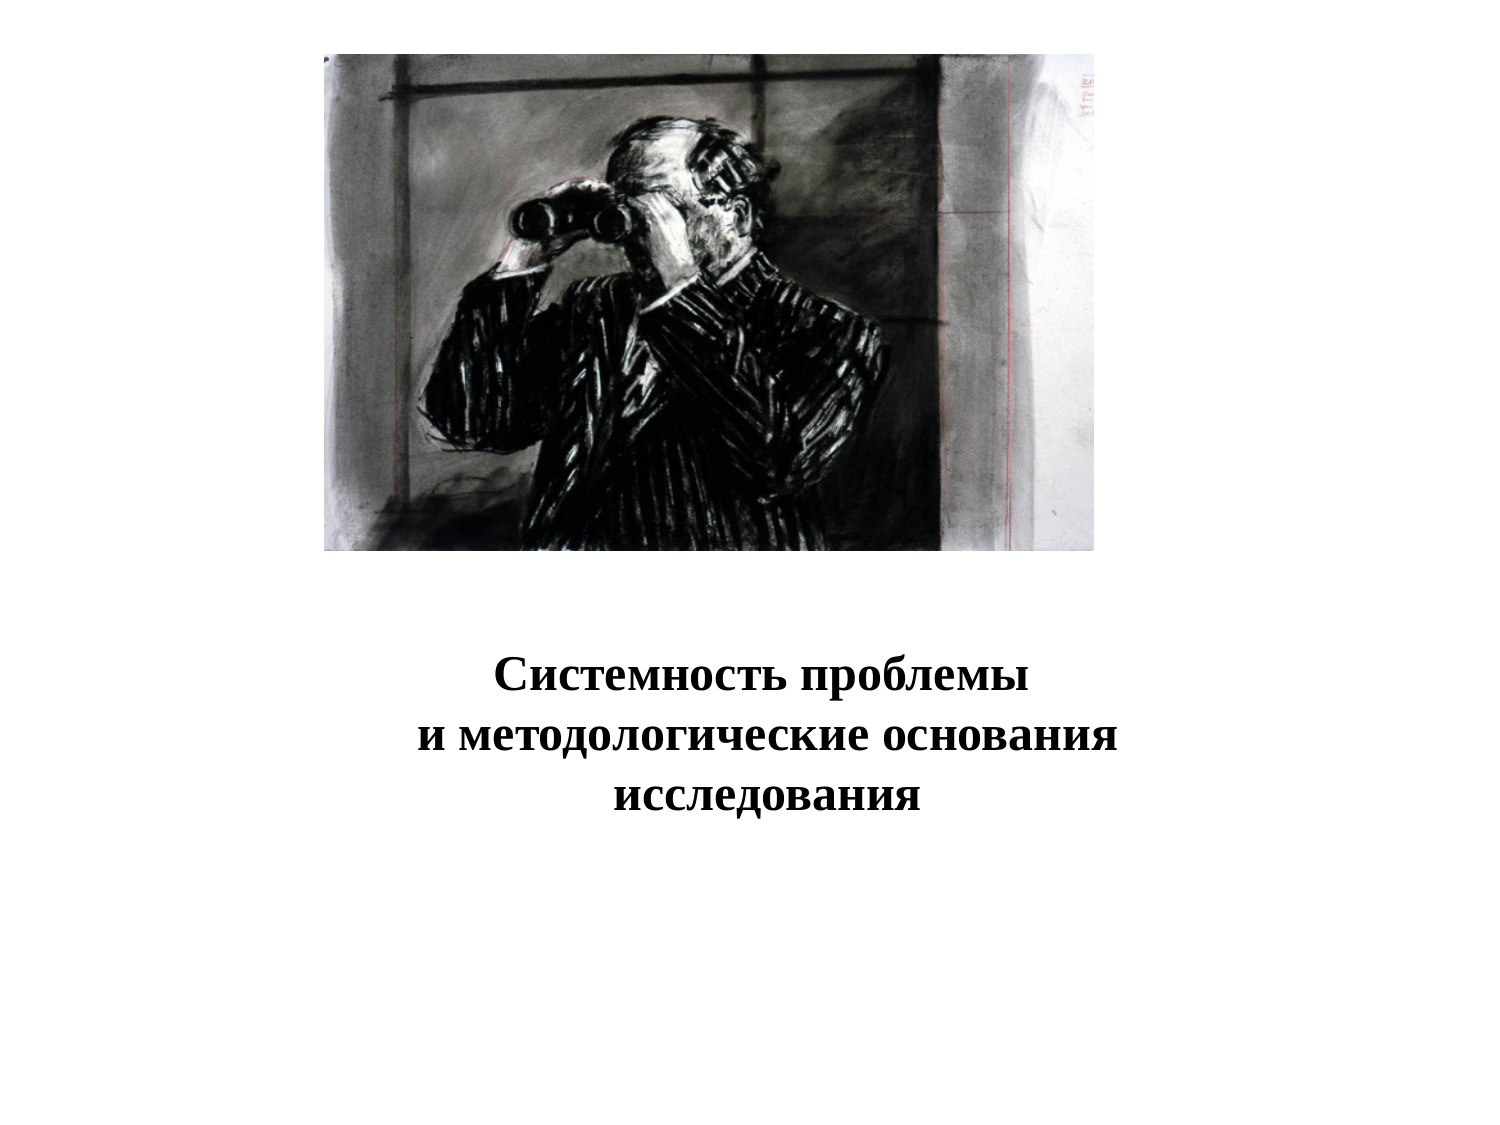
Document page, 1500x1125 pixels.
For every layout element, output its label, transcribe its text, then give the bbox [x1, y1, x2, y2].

picture [324, 54, 1094, 551]
text_box Системность проблемы и методологические основания исследования [100, 633, 1436, 829]
